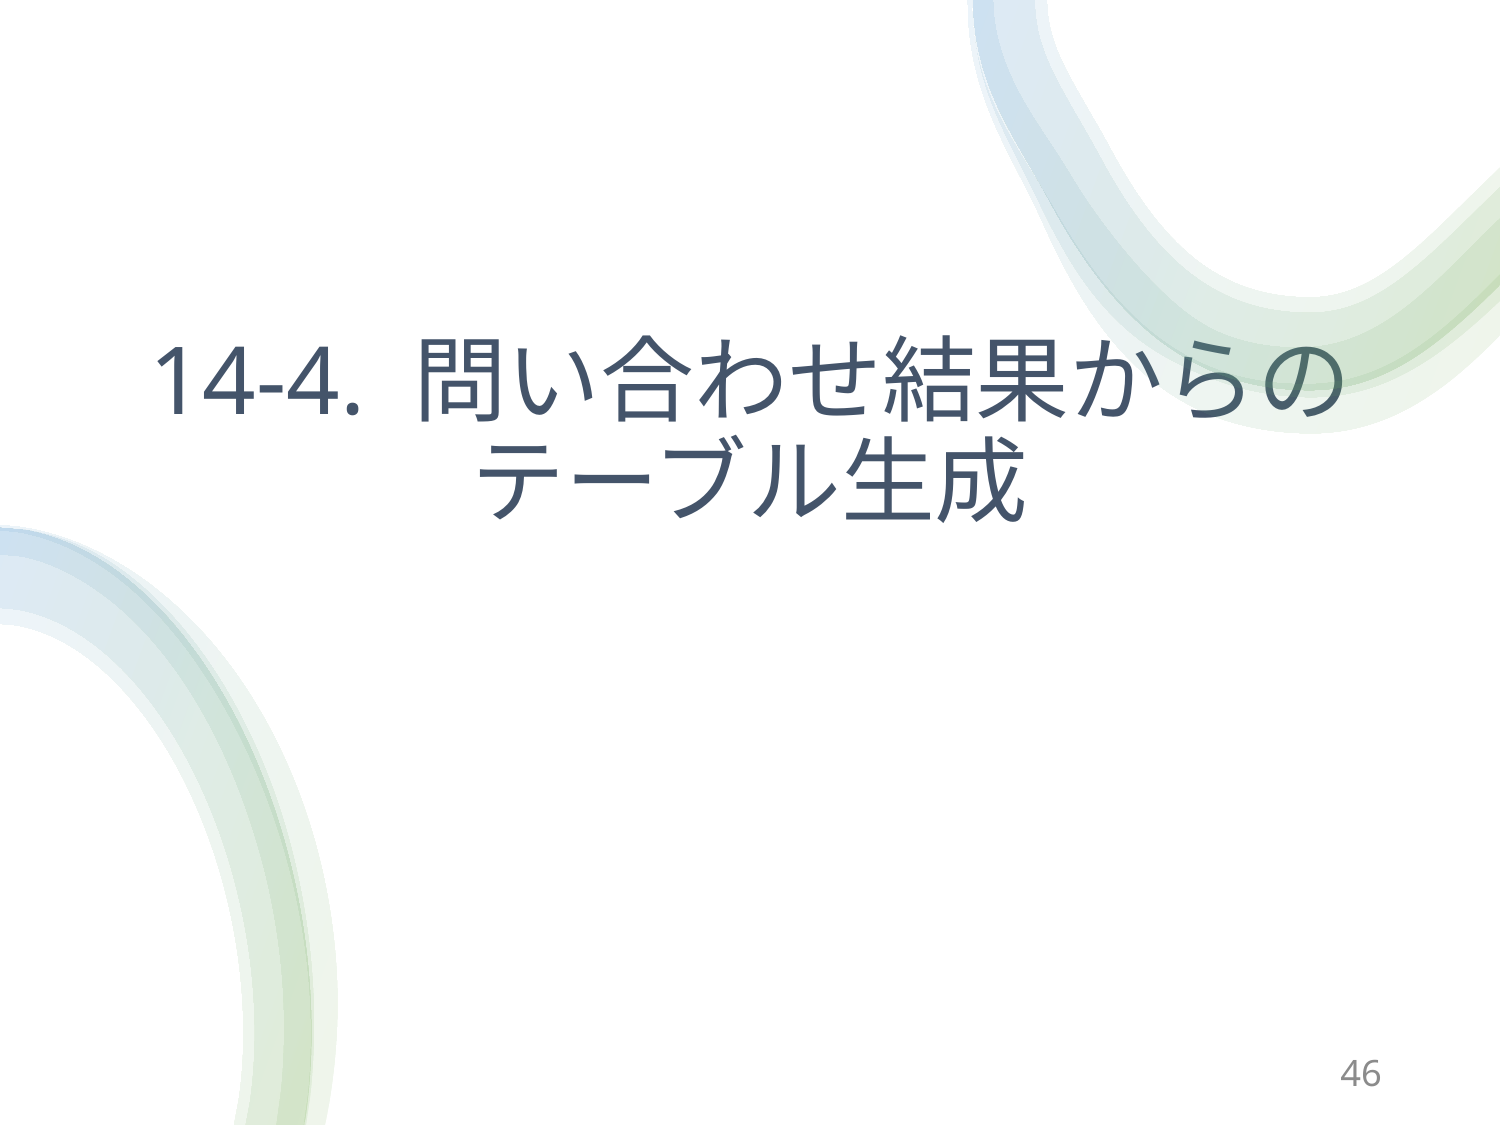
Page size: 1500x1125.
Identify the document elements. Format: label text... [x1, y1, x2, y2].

slide_number 46 [1059, 1042, 1397, 1103]
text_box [967, 0, 1500, 434]
title 14-4. 問い合わせ結果からのテーブル生成 [92, 216, 1408, 544]
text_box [0, 656, 469, 994]
text_box [0, 0, 1500, 1125]
